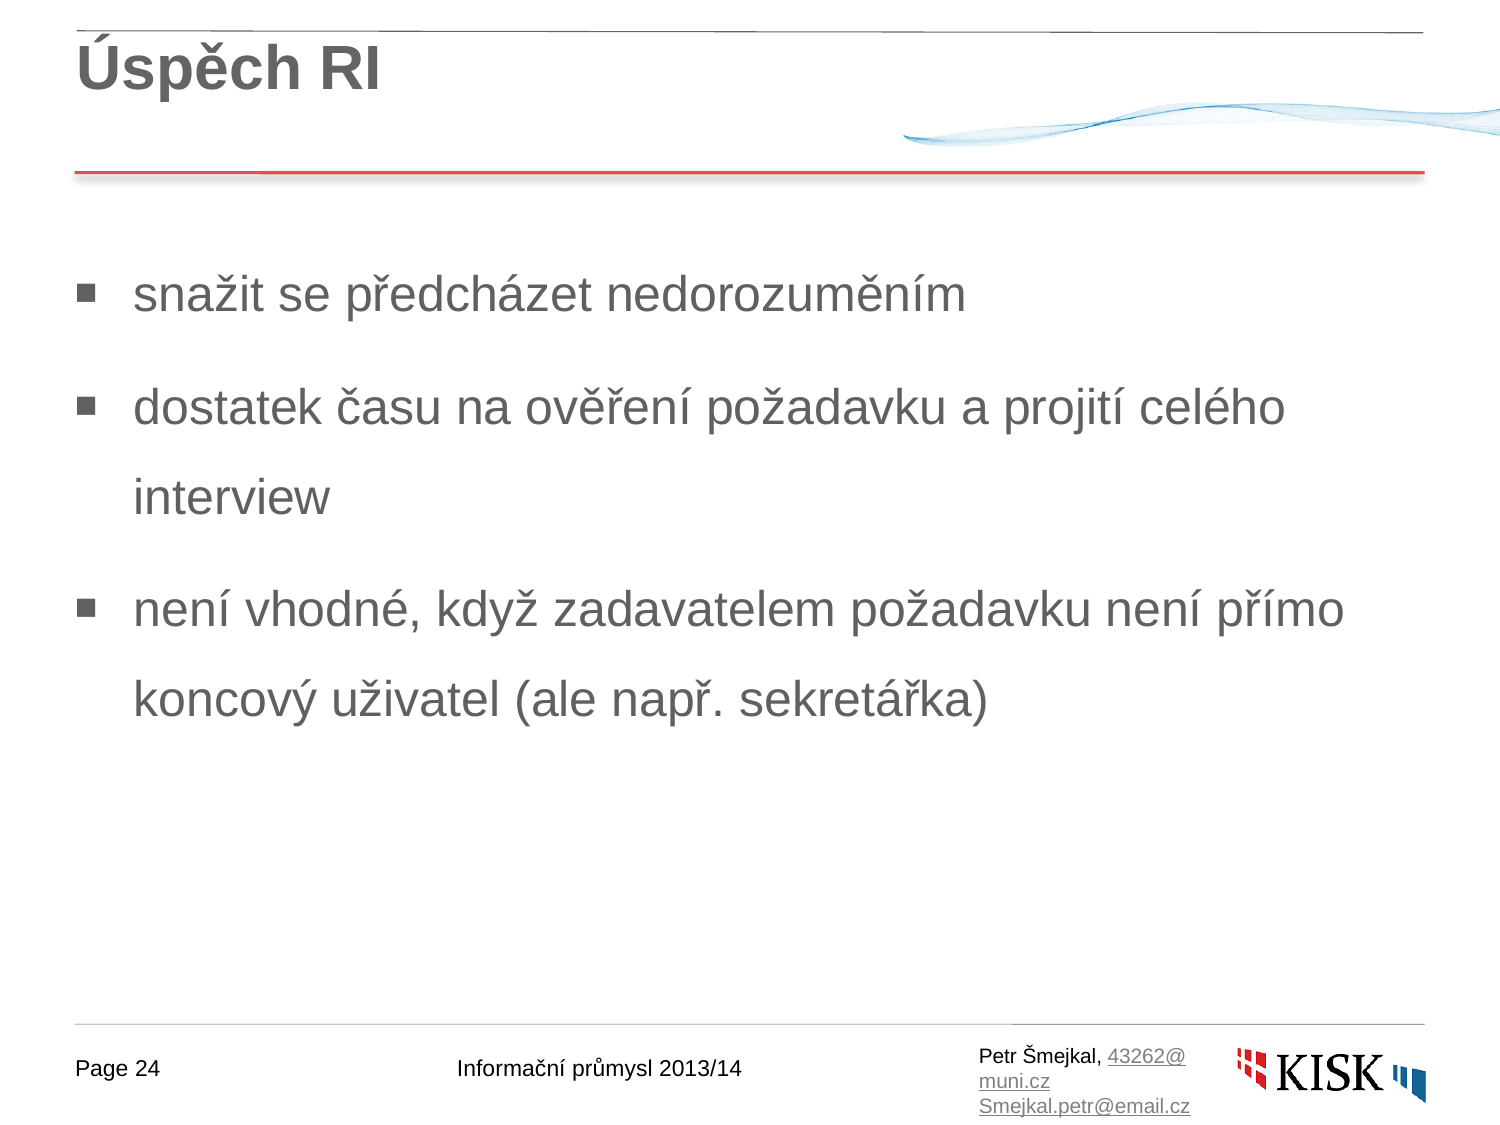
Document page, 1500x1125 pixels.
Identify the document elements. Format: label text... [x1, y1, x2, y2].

picture [1318, 101, 1500, 149]
picture [1237, 1046, 1426, 1103]
title Úspěch RI [76, 32, 1318, 175]
list snažit se předcházet nedorozuměním dostatek času na ověření požadavku a projití celého interview není vhodné, když zadavatelem požadavku není přímo koncový uživatel (ale např. sekretářka) [74, 231, 1426, 974]
